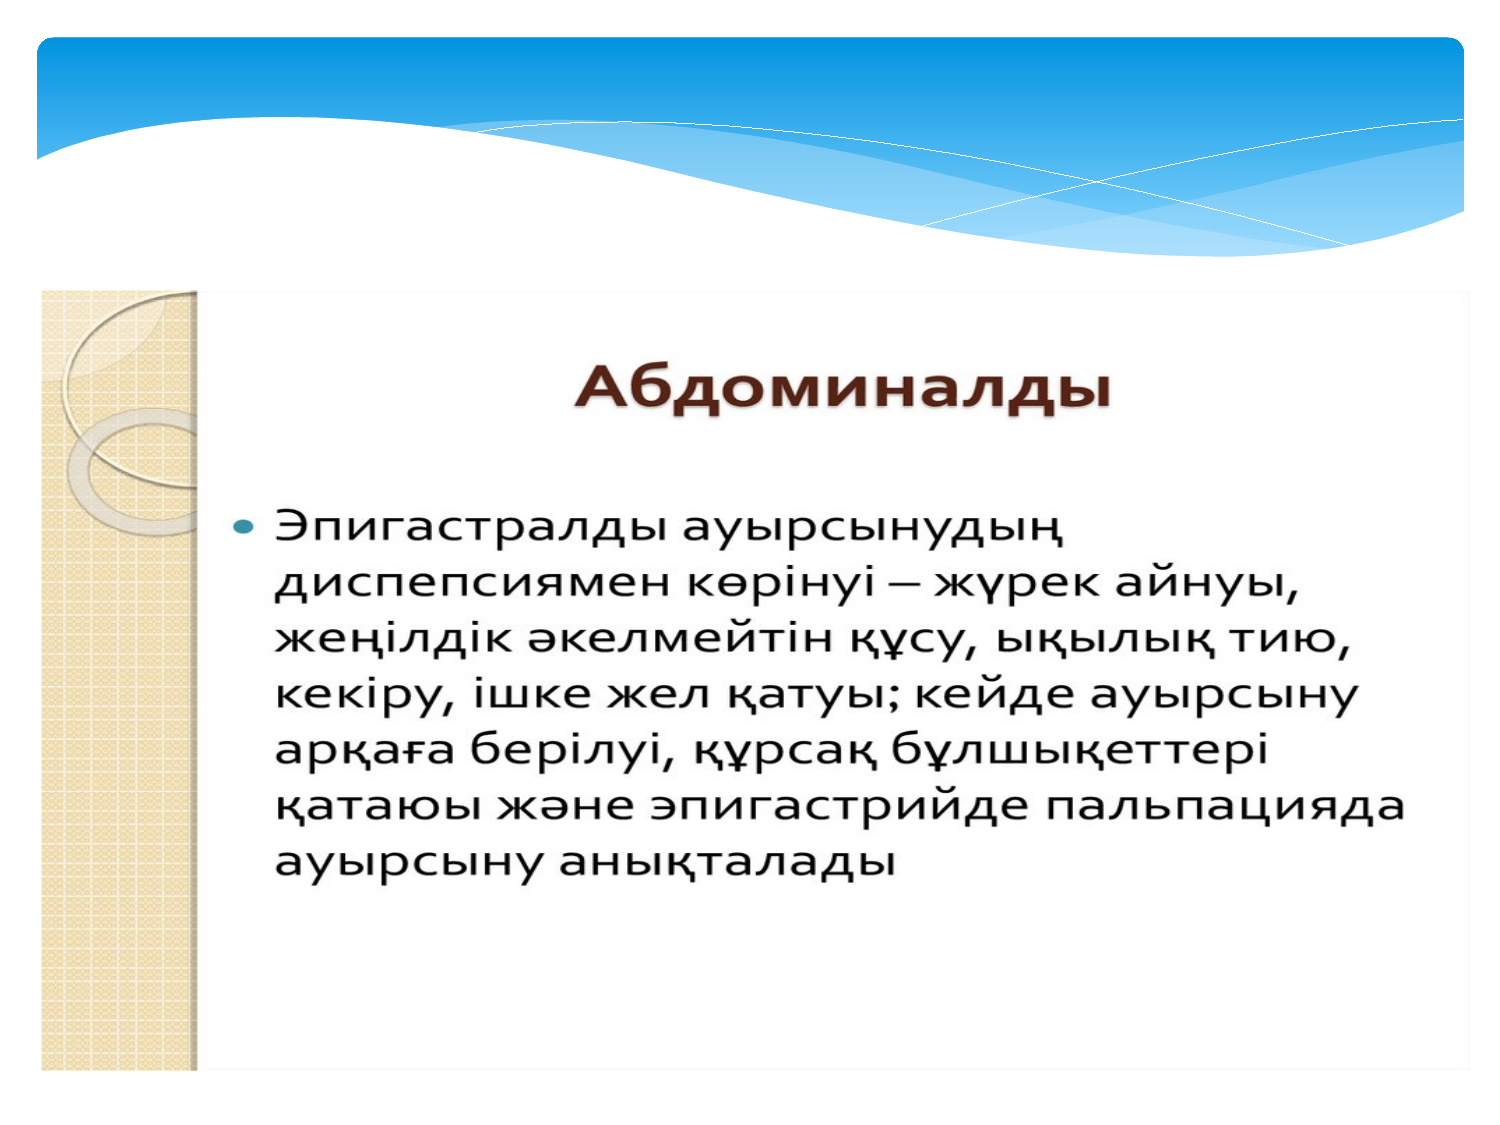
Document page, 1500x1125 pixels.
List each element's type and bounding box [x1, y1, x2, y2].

picture [41, 290, 1471, 1071]
